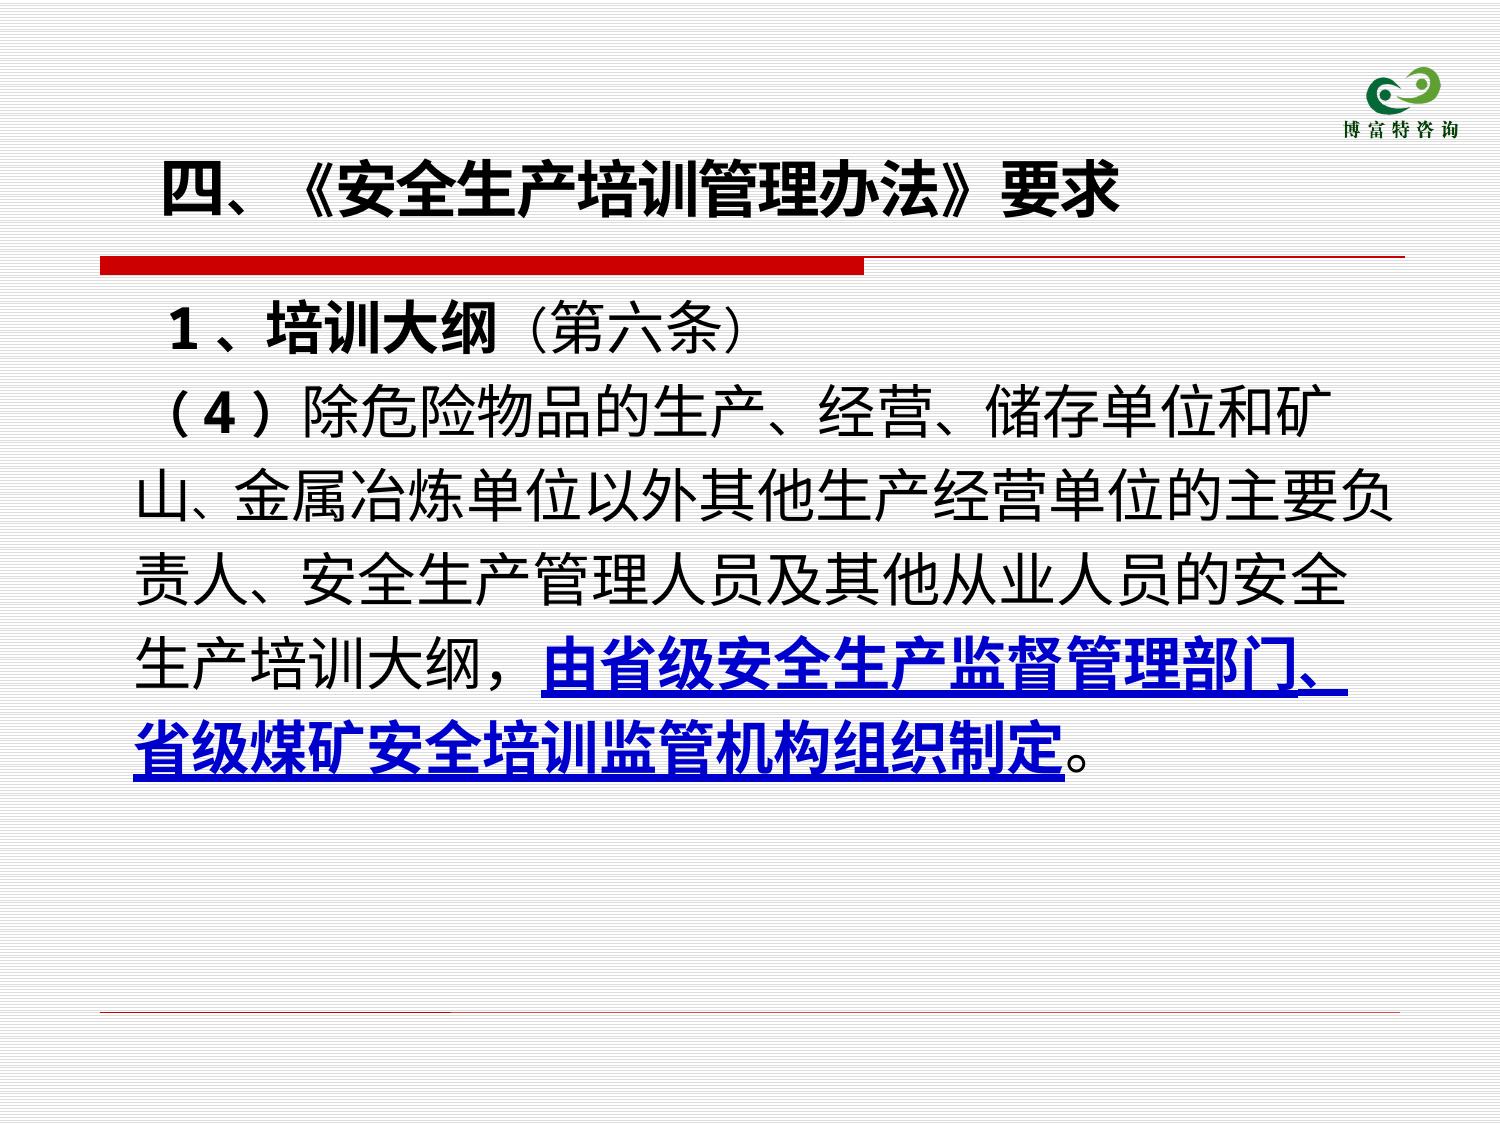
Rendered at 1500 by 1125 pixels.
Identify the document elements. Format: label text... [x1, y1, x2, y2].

picture [1329, 66, 1477, 141]
text_box 四、《安全生产培训管理办法》要求 [53, 148, 1383, 233]
list 1、培训大纲（第六条） （4）除危险物品的生产、经营、储存单位和矿山、金属冶炼单位以外其他生产经营单位的主要负责人、安全生产管理人员及其他从业人员的安全生产培训大纲，由省级安全生产监督管理部门、省级煤矿安全培训监管机构组织制定。 [40, 269, 1419, 1012]
